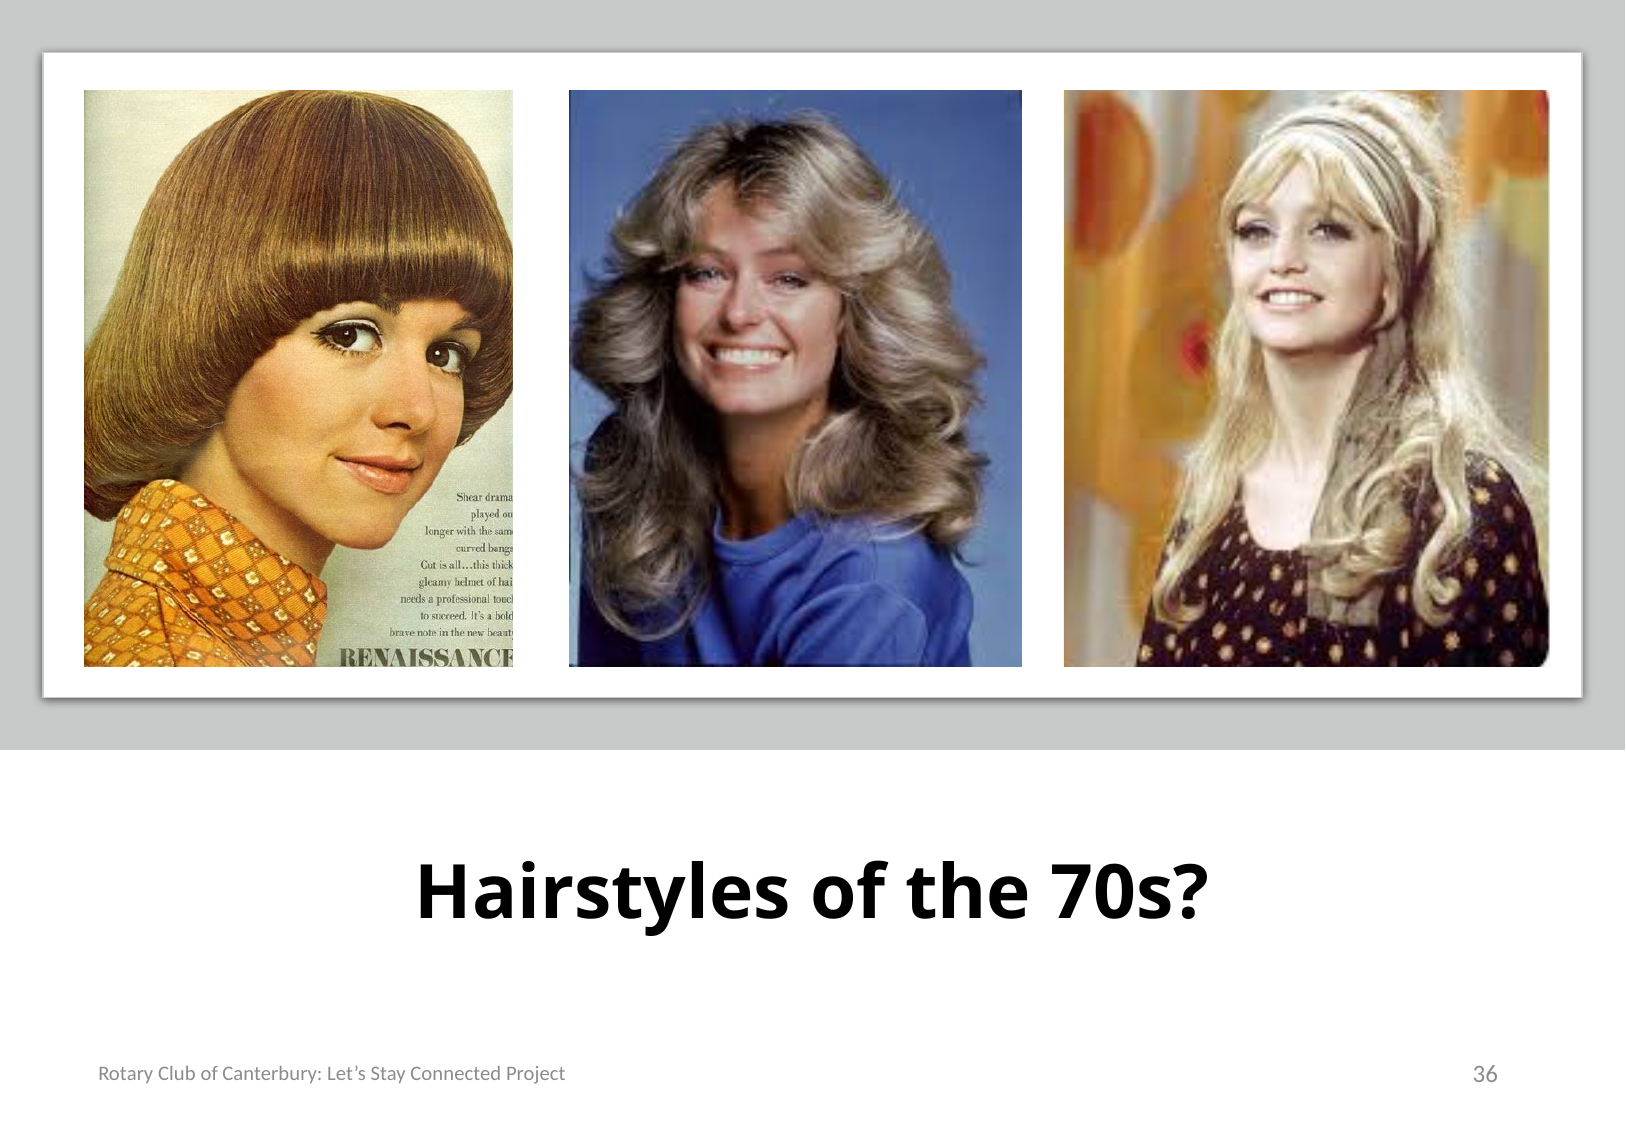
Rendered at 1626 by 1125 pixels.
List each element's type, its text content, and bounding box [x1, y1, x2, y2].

title Hairstyles of the 70s? [132, 761, 1493, 942]
slide_number 36 [1147, 1042, 1514, 1103]
text_box [42, 52, 1583, 698]
footer Rotary Club of Canterbury: Let’s Stay Connected Project [58, 1042, 607, 1103]
picture [1063, 90, 1551, 667]
picture [569, 90, 1022, 667]
picture [84, 90, 513, 667]
text_box [0, 0, 1625, 751]
